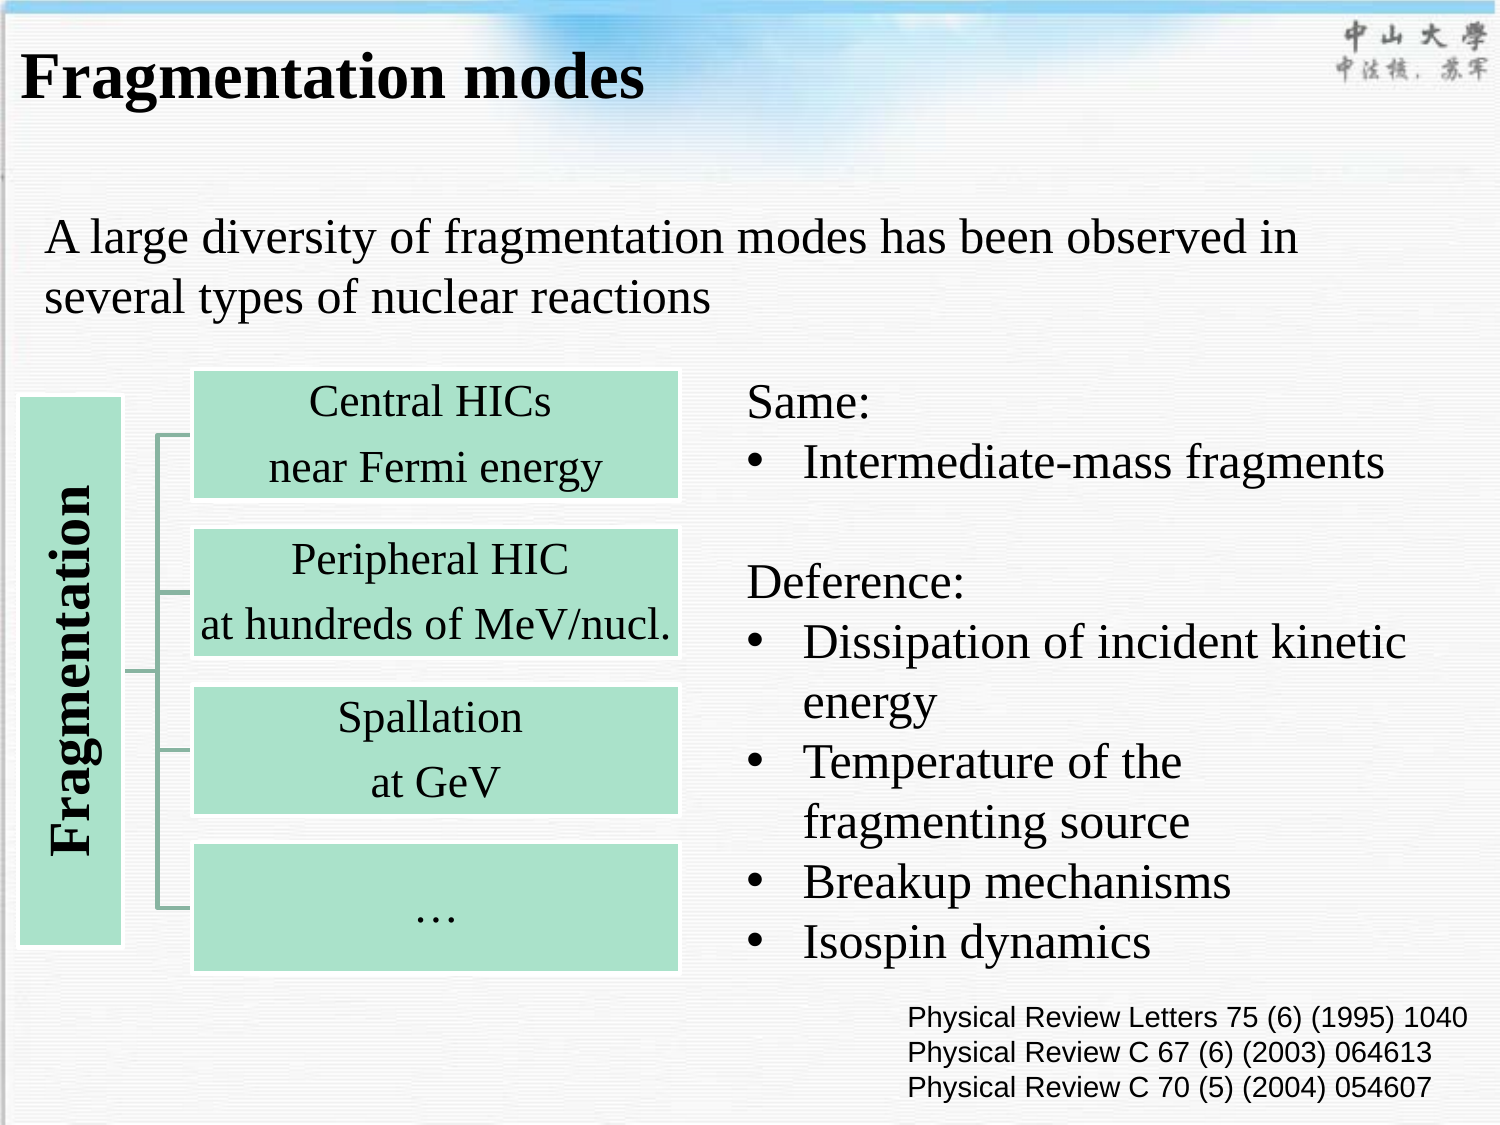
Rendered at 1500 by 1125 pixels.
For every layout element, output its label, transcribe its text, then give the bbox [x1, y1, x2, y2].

text_box Same: Intermediate-mass fragments Deference: Dissipation of incident kinetic energy Temperature of the fragmenting source Breakup mechanisms Isospin dynamics [731, 361, 1440, 1037]
text_box A large diversity of fragmentation modes has been observed in several types of nuclear reactions [29, 196, 1459, 331]
picture [0, 0, 1500, 1125]
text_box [17, 337, 681, 1005]
title Fragmentation modes [5, 7, 1388, 138]
text_box Physical Review Letters 75 (6) (1995) 1040 Physical Review C 67 (6) (2003) 064613 Physical Review C 70 (5) (2004) 054607 [892, 991, 1485, 1112]
